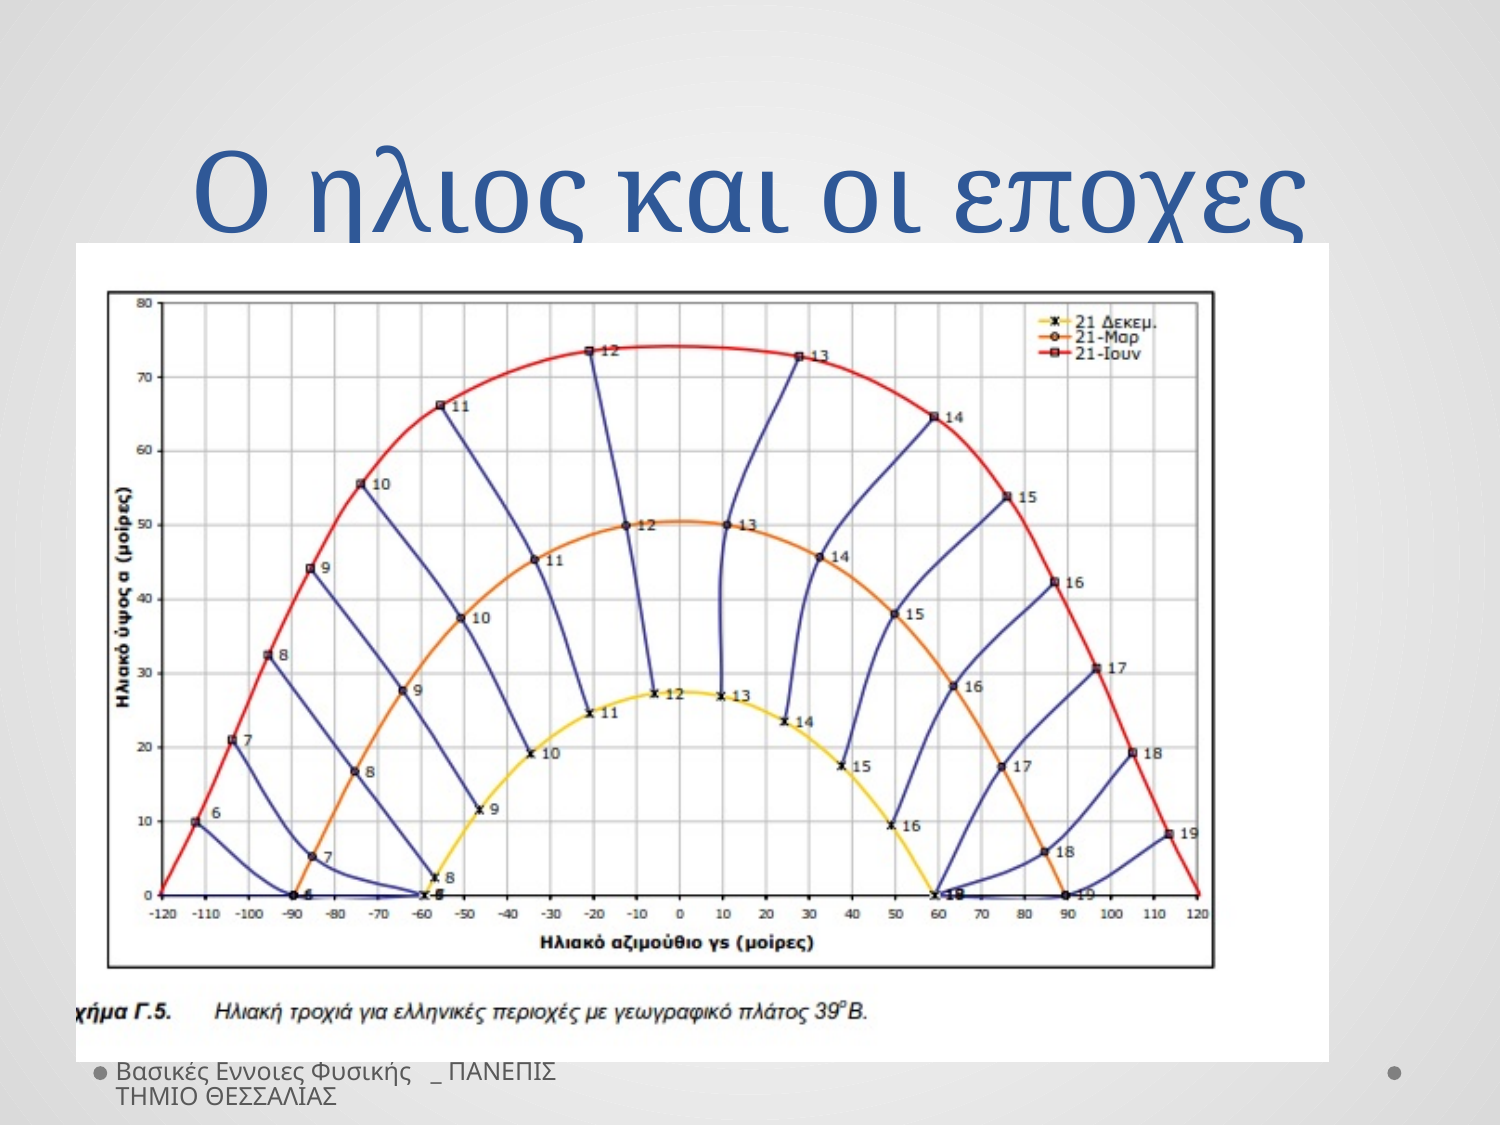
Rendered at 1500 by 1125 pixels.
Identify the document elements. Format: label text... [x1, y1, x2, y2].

title Ο ηλιος και οι εποχες [75, 0, 1425, 263]
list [76, 243, 1329, 1062]
footer Βασικές Εννοιες Φυσικής _ ΠΑΝΕΠΙΣΤΗΜΙΟ ΘΕΣΣΑΛΙΑΣ [108, 1071, 576, 1103]
